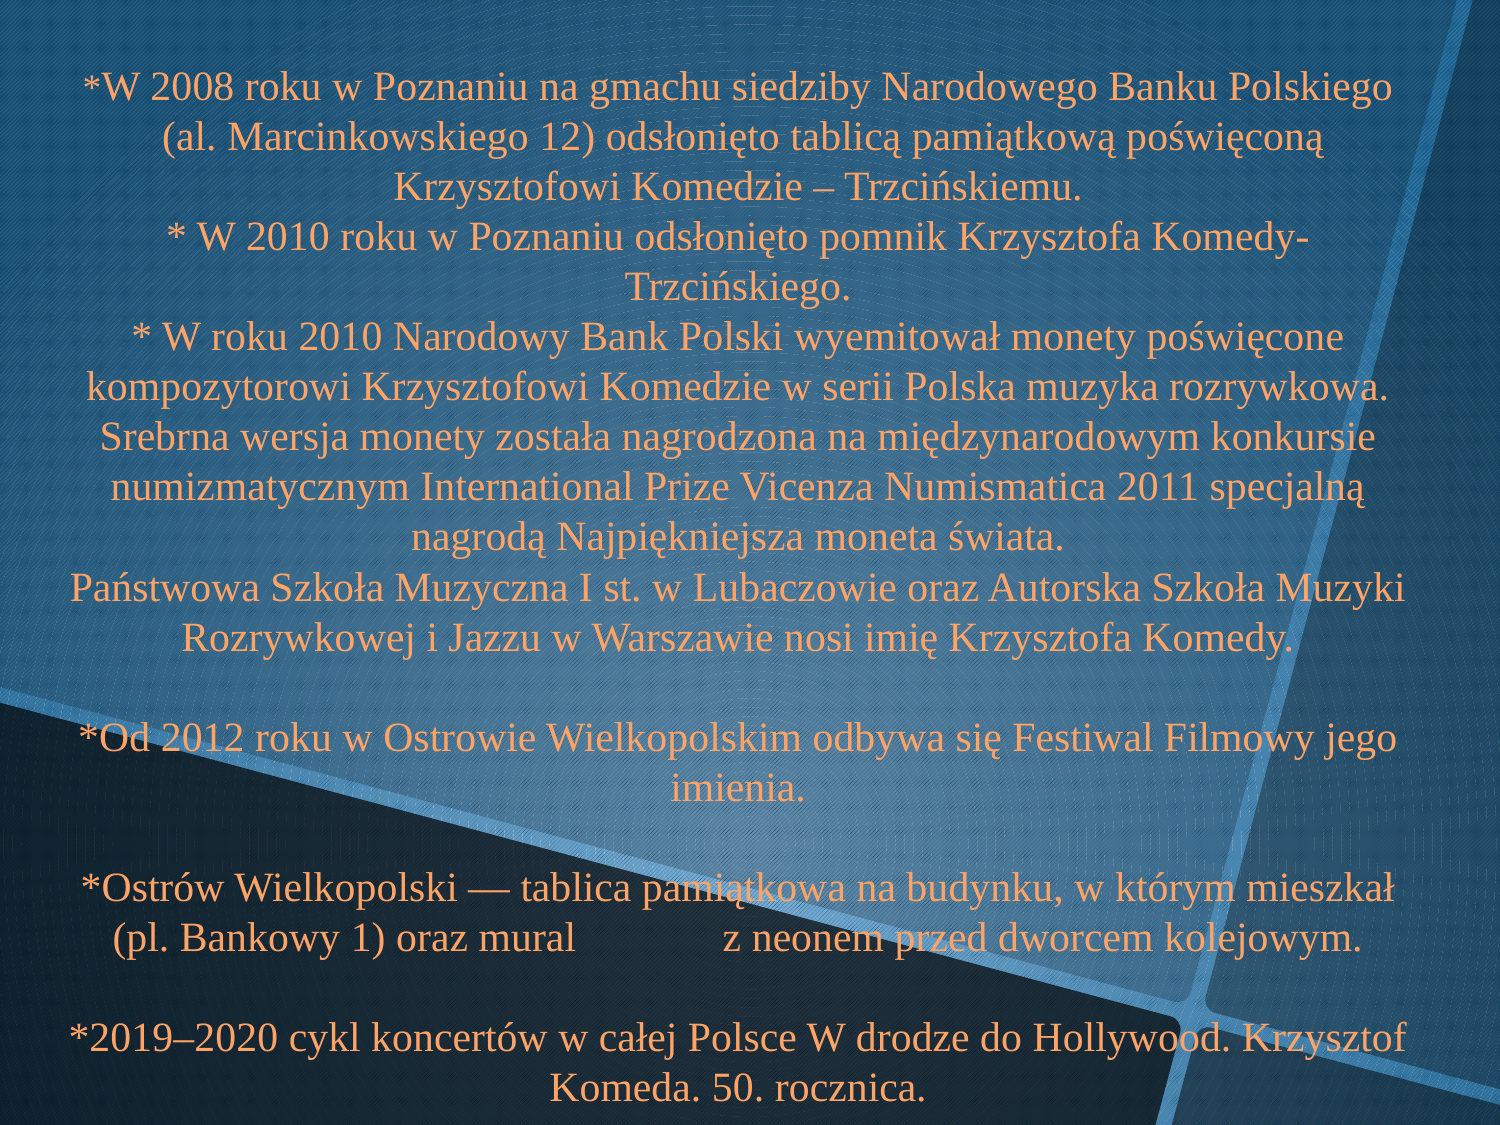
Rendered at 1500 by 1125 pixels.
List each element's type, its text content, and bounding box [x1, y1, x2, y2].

text_box *W 2008 roku w Poznaniu na gmachu siedziby Narodowego Banku Polskiego (al. Marcinkowskiego 12) odsłonięto tablicą pamiątkową poświęconą Krzysztofowi Komedzie – Trzcińskiemu. * W 2010 roku w Poznaniu odsłonięto pomnik Krzysztofa Komedy-Trzcińskiego. * W roku 2010 Narodowy Bank Polski wyemitował monety poświęcone kompozytorowi Krzysztofowi Komedzie w serii Polska muzyka rozrywkowa. Srebrna wersja monety została nagrodzona na międzynarodowym konkursie numizmatycznym International Prize Vicenza Numismatica 2011 specjalną nagrodą Najpiękniejsza moneta świata. Państwowa Szkoła Muzyczna I st. w Lubaczowie oraz Autorska Szkoła Muzyki Rozrywkowej i Jazzu w Warszawie nosi imię Krzysztofa Komedy. *Od 2012 roku w Ostrowie Wielkopolskim odbywa się Festiwal Filmowy jego imienia. *Ostrów Wielkopolski — tablica pamiątkowa na budynku, w którym mieszkał (pl. Bankowy 1) oraz mural z neonem przed dworcem kolejowym. *2019–2020 cykl koncertów w całej Polsce W drodze do Hollywood. Krzysztof Komeda. 50. rocznica. [41, 51, 1436, 1125]
